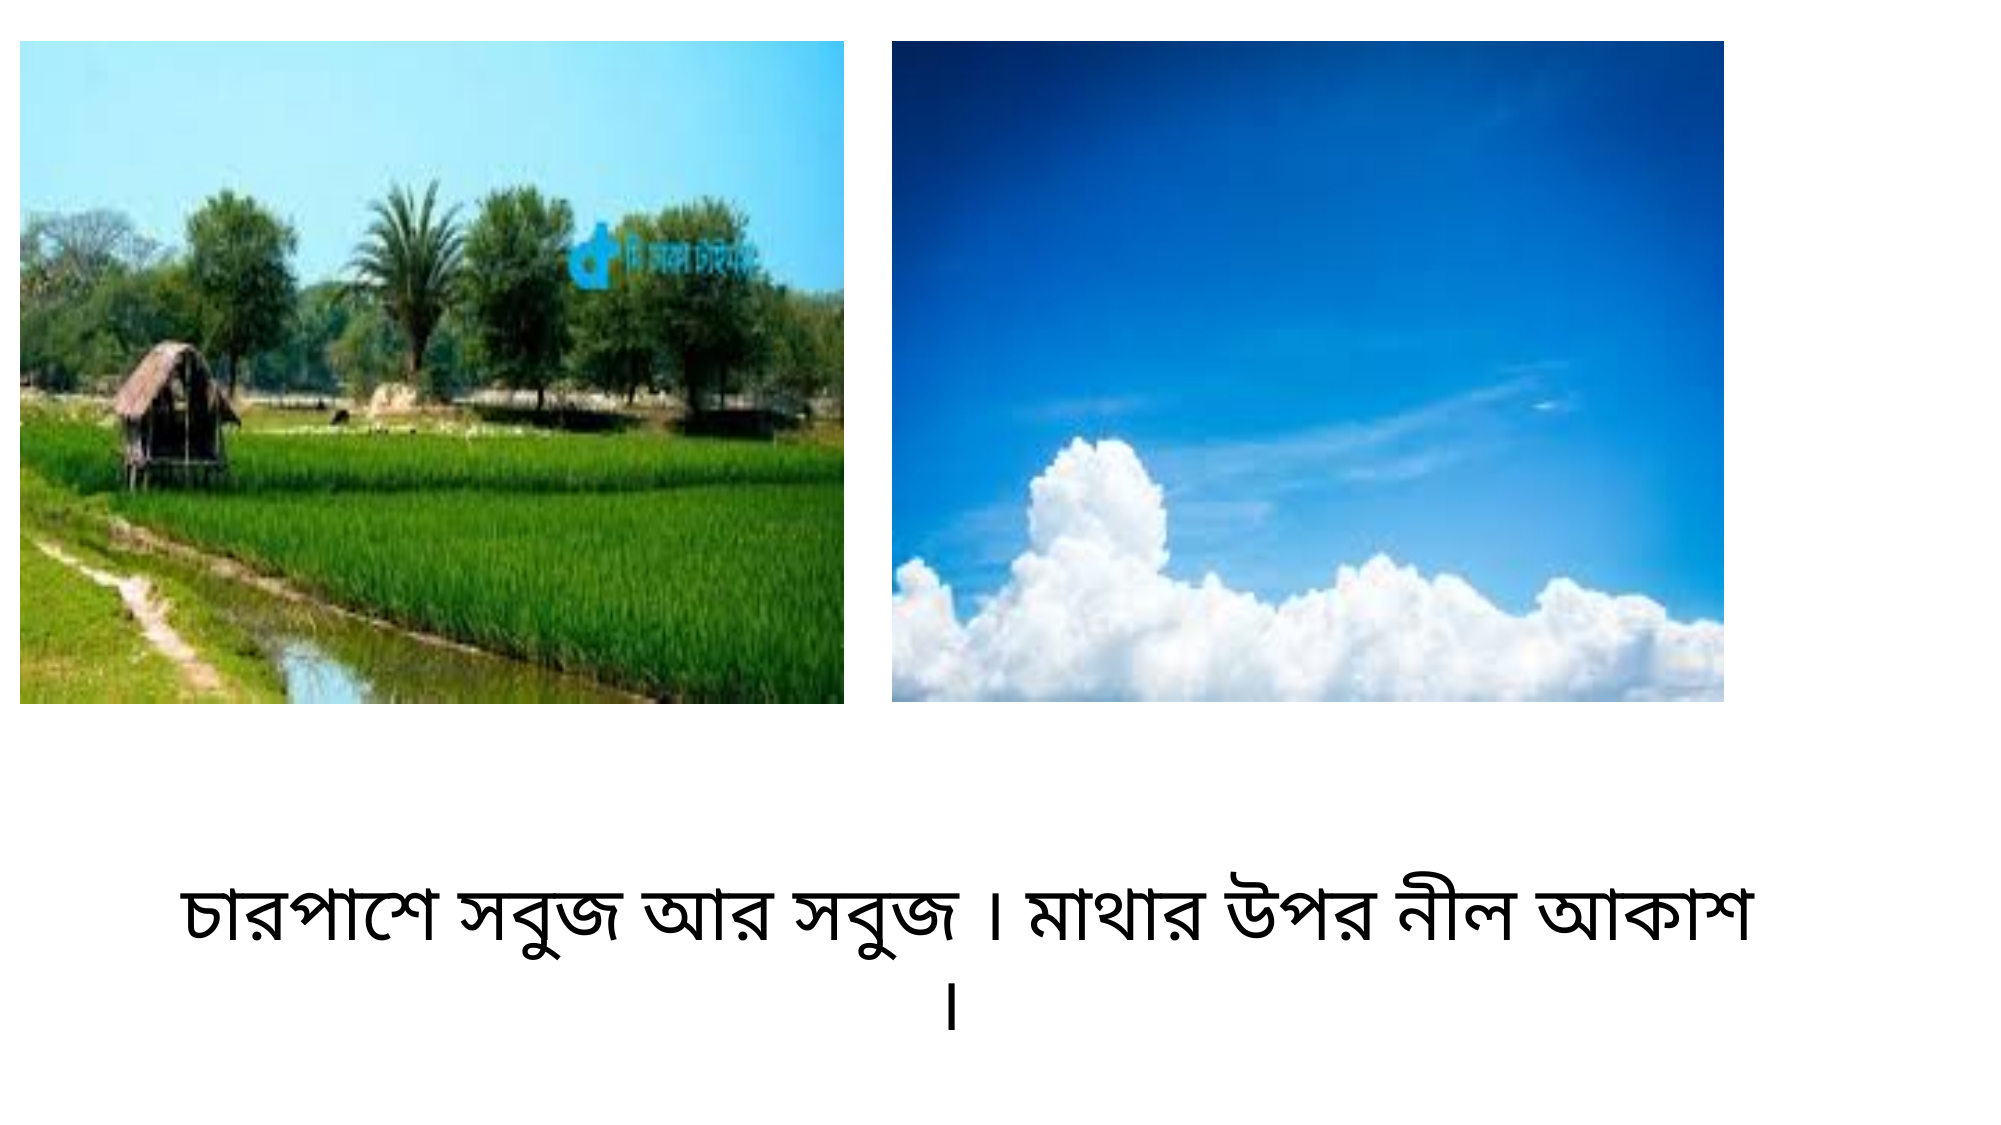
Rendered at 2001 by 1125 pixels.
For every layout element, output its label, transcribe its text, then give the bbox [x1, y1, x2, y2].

picture [19, 41, 844, 704]
text_box চারপাশে সবুজ আর সবুজ । মাথার উপর নীল আকাশ । [156, 858, 1780, 1054]
picture [892, 41, 1724, 702]
